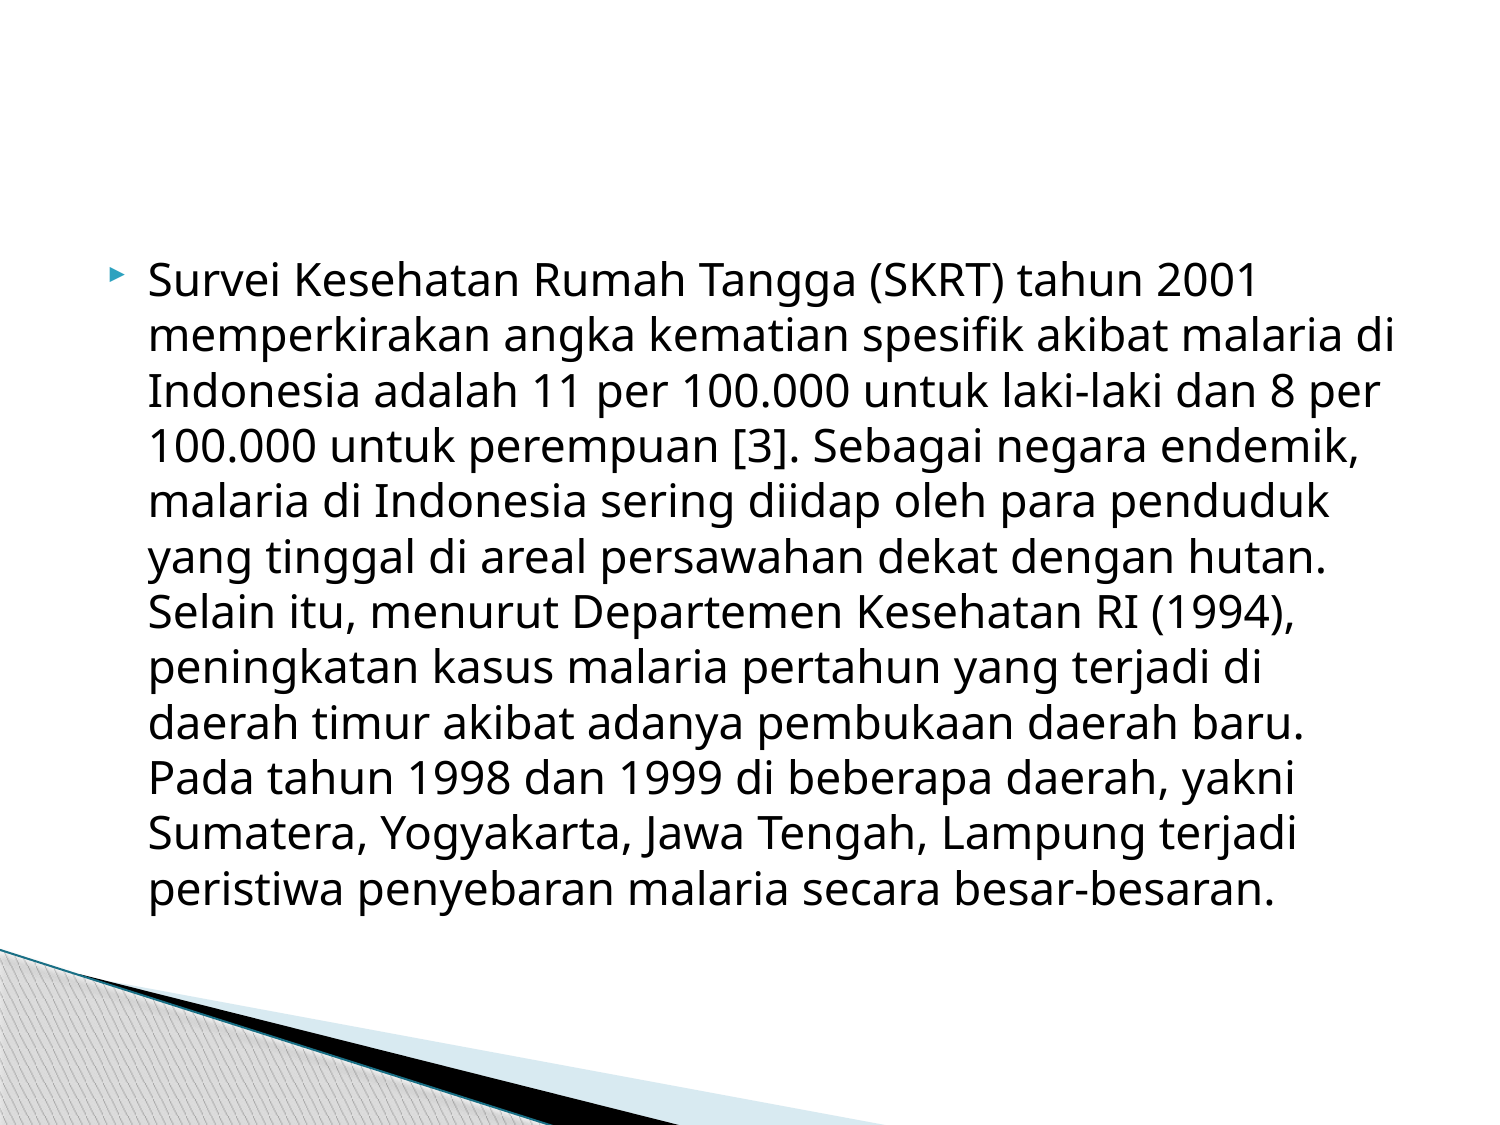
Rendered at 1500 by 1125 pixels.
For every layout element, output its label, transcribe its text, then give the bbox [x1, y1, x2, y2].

list Survei Kesehatan Rumah Tangga (SKRT) tahun 2001 memperkirakan angka kematian spesifik akibat malaria di Indonesia adalah 11 per 100.000 untuk laki-laki dan 8 per 100.000 untuk perempuan [3]. Sebagai negara endemik, malaria di Indonesia sering diidap oleh para penduduk yang tinggal di areal persawahan dekat dengan hutan. Selain itu, menurut Departemen Kesehatan RI (1994), peningkatan kasus malaria pertahun yang terjadi di daerah timur akibat adanya pembukaan daerah baru. Pada tahun 1998 dan 1999 di beberapa daerah, yakni Sumatera, Yogyakarta, Jawa Tengah, Lampung terjadi peristiwa penyebaran malaria secara besar-besaran. [75, 243, 1425, 986]
